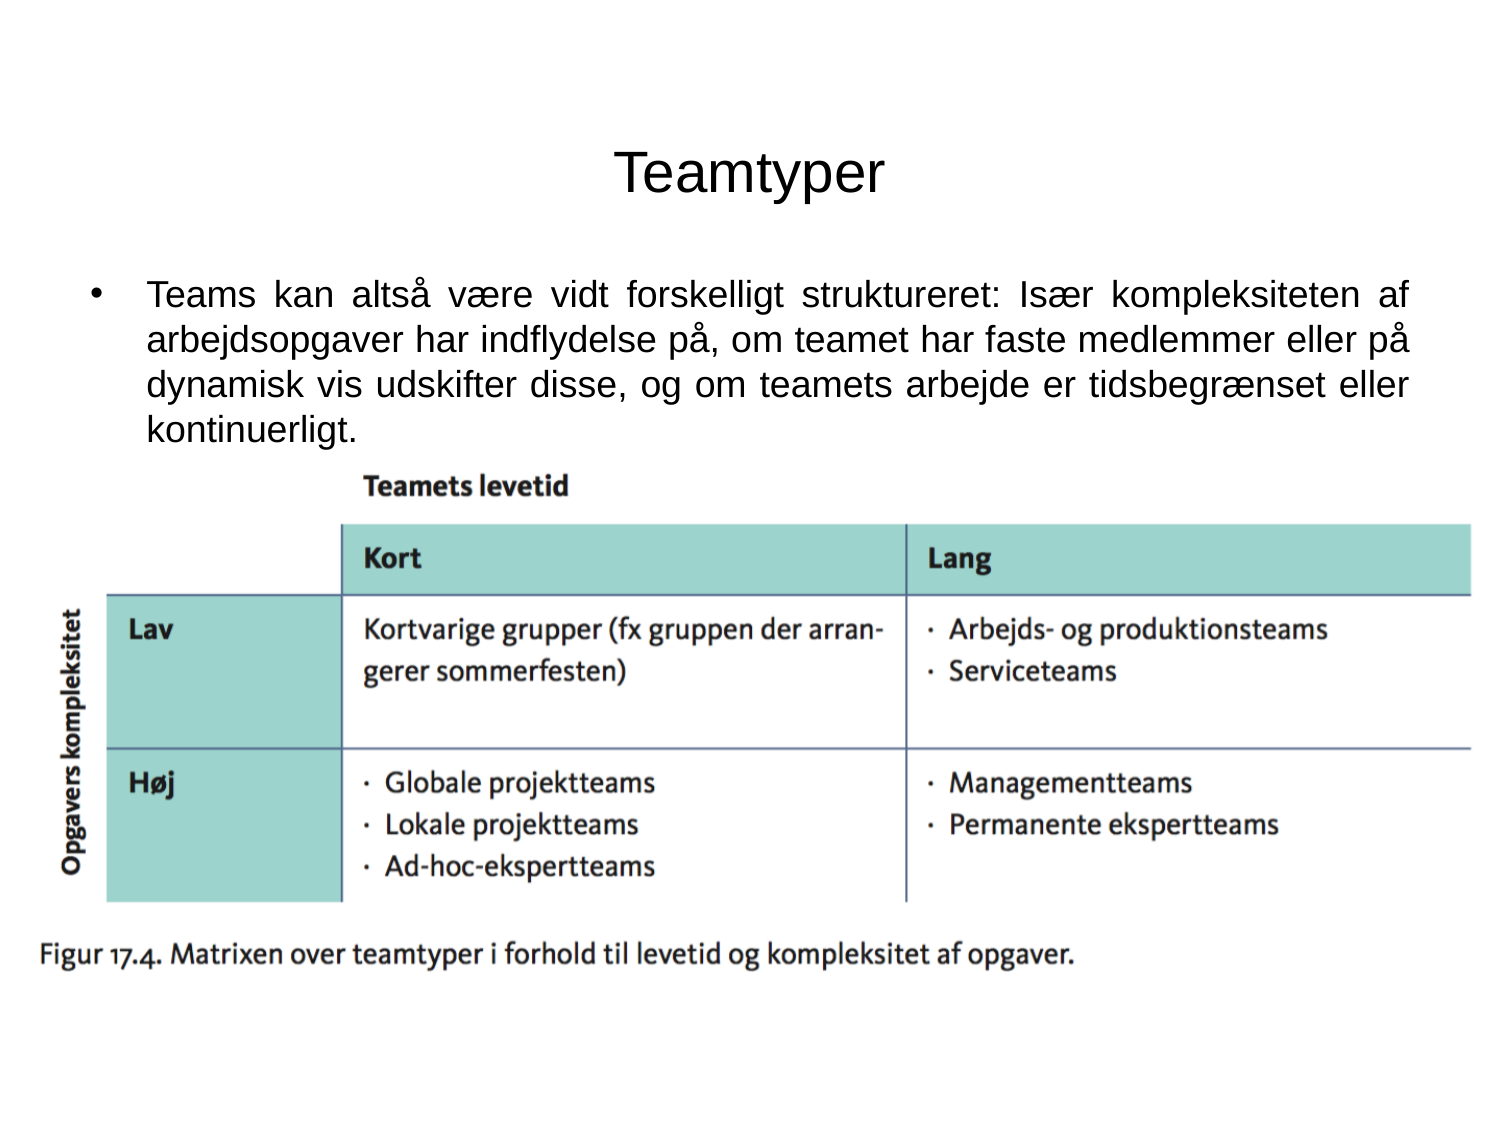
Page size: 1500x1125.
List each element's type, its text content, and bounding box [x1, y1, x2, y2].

picture [20, 454, 1480, 997]
list Teams kan altså være vidt forskelligt struktureret: Især kompleksiteten af arbejdsopgaver har indflydelse på, om teamet har faste medlemmer eller på dynamisk vis udskifter disse, og om teamets arbejde er tidsbegrænset eller kontinuerligt. [75, 262, 1425, 453]
title Teamtyper [75, 75, 1425, 262]
